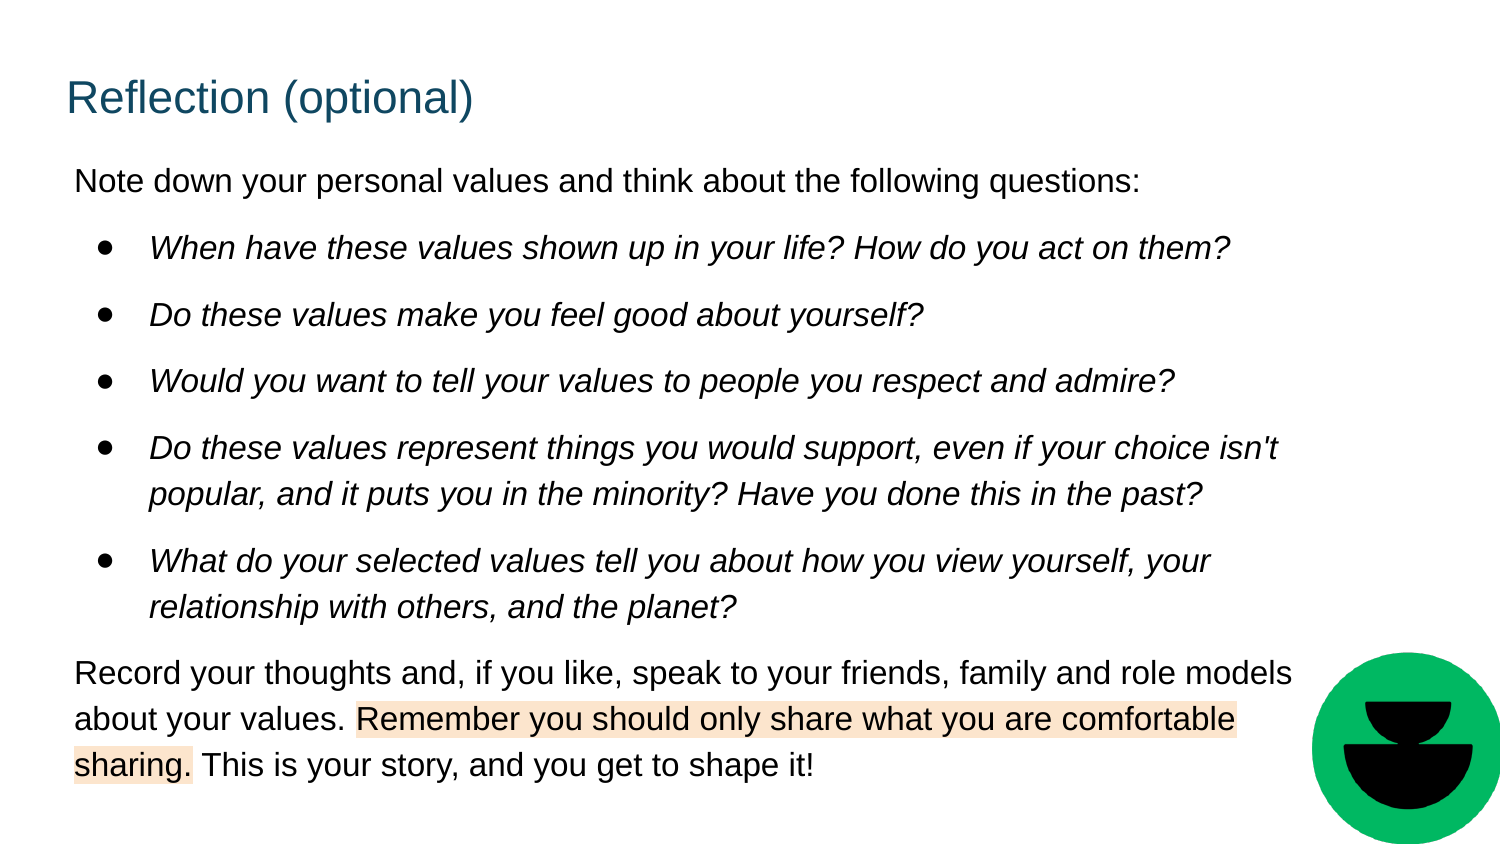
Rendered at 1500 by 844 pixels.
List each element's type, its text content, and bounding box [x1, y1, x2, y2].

list Note down your personal values and think about the following questions: When have these values shown up in your life? How do you act on them? Do these values make you feel good about yourself? Would you want to tell your values to people you respect and admire? Do these values represent things you would support, even if your choice isn't popular, and it puts you in the minority? Have you done this in the past? What do your selected values tell you about how you view yourself, your relationship with others, and the planet? Record your thoughts and, if you like, speak to your friends, family and role models about your values. Remember you should only share what you are comfortable sharing. This is your story, and you get to shape it! [59, 138, 1368, 781]
title Reflection (optional) [51, 44, 1449, 139]
picture [1307, 632, 1500, 844]
